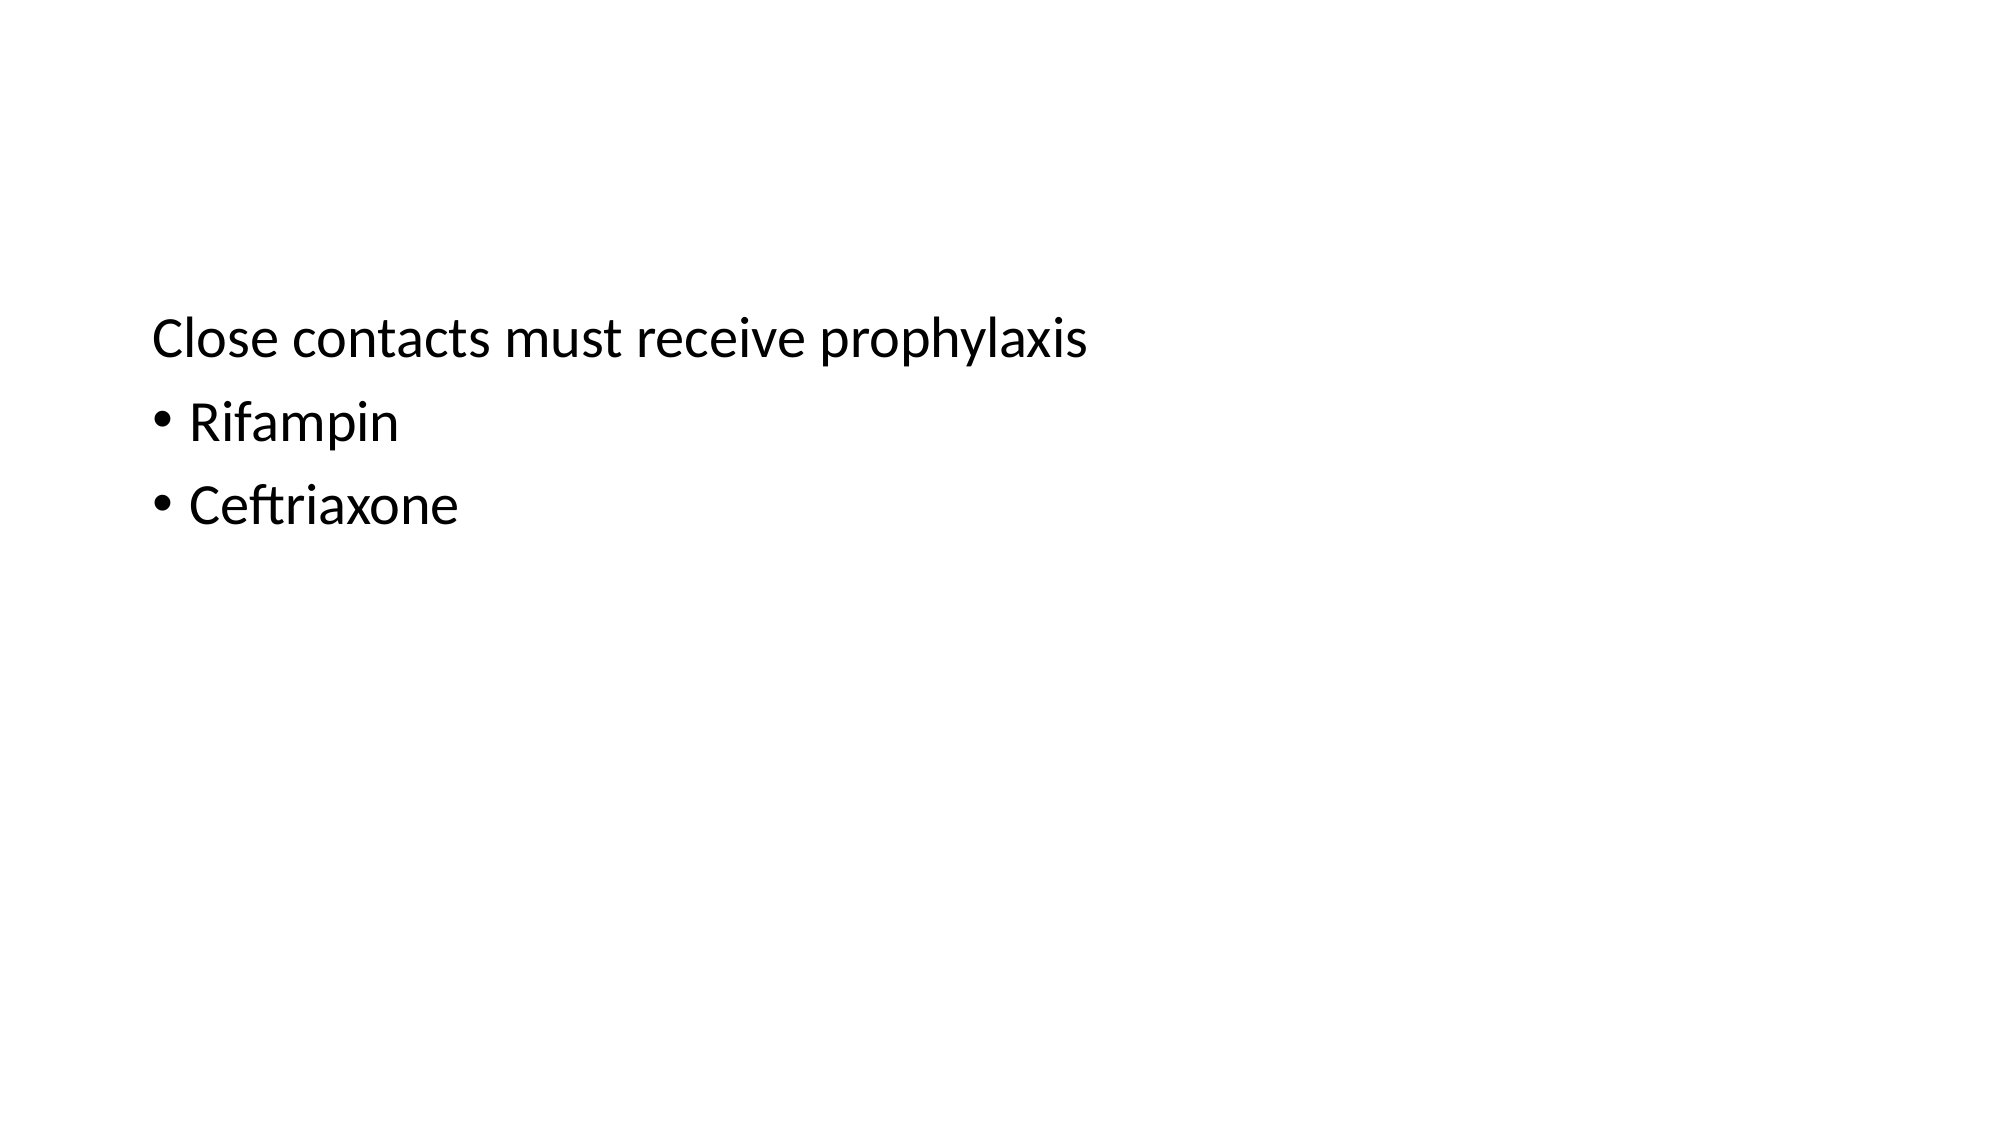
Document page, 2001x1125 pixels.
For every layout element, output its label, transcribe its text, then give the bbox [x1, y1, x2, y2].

list Close contacts must receive prophylaxis Rifampin Ceftriaxone [137, 299, 1863, 1014]
